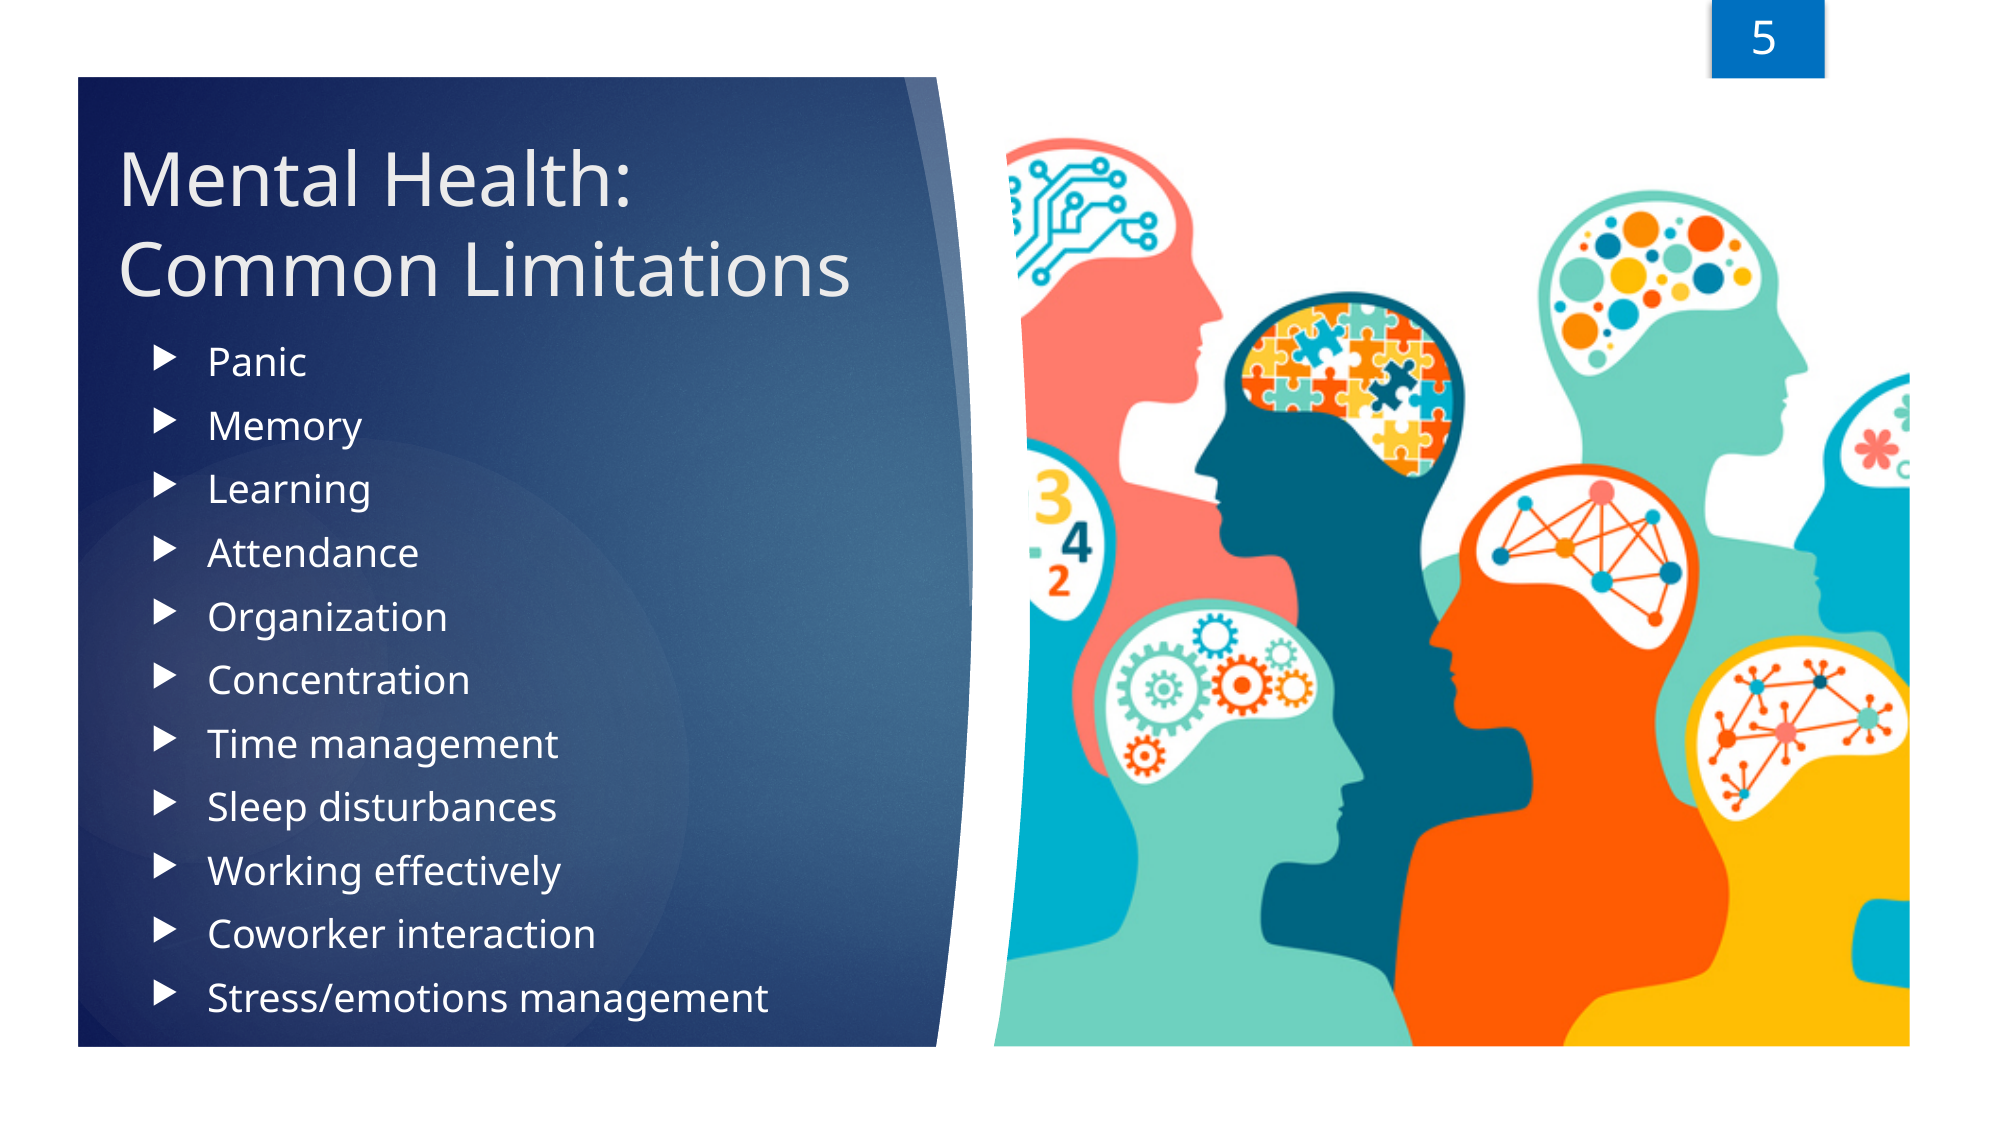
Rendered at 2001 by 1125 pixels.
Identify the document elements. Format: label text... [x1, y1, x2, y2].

title Mental Health: Common Limitations [102, 105, 913, 320]
text_box Panic Memory Learning Attendance Organization Concentration Time management Sleep disturbances Working effectively Coworker interaction Stress/emotions management [136, 335, 839, 1000]
slide_number 5 [1702, 0, 1826, 76]
picture [993, 78, 1910, 1047]
